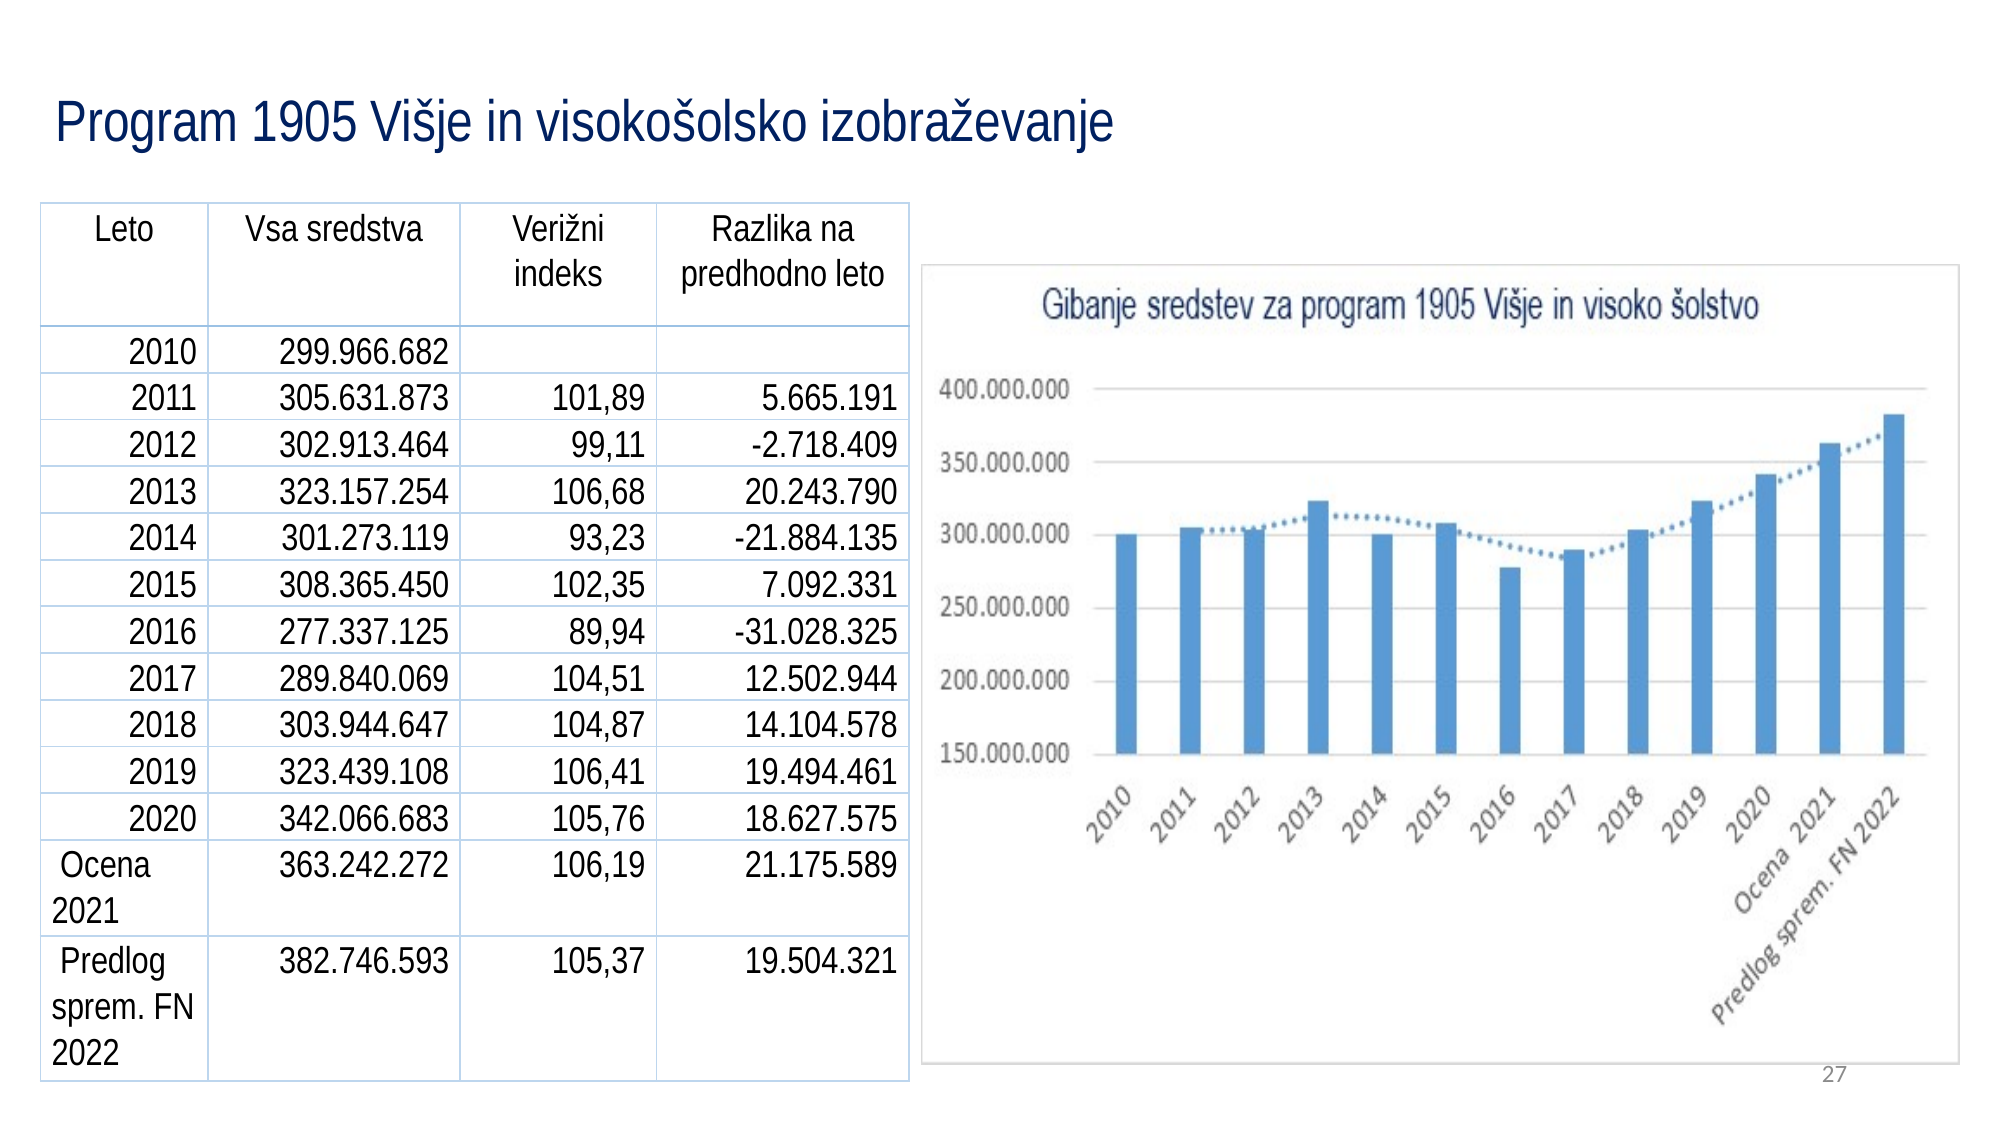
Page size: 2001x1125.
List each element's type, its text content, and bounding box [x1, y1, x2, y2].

table_cell 2015 [41, 561, 207, 605]
table_header Razlika na predhodno leto [657, 204, 908, 325]
table_header Verižni indeks [461, 204, 656, 325]
table_cell 104,87 [461, 701, 656, 746]
table_cell 20.243.790 [657, 467, 908, 512]
table_cell 301.273.119 [209, 514, 459, 559]
table_cell 19.494.461 [657, 747, 908, 792]
table_cell 363.242.272 [209, 841, 459, 935]
table_cell 2020 [41, 794, 207, 839]
table_cell 2010 [41, 327, 207, 372]
table_cell 102,35 [461, 561, 656, 605]
table_cell 105,76 [461, 794, 656, 839]
table_cell Predlog sprem. FN 2022 [41, 937, 207, 1080]
table_cell 342.066.683 [209, 794, 459, 839]
table_cell [657, 327, 908, 372]
table_cell 2011 [41, 374, 207, 419]
table_cell 7.092.331 [657, 561, 908, 605]
table_cell 2012 [41, 420, 207, 465]
table_cell 12.502.944 [657, 654, 908, 699]
table_cell -2.718.409 [657, 420, 908, 465]
table_cell 382.746.593 [209, 937, 459, 1080]
table_cell 289.840.069 [209, 654, 459, 699]
table_cell 308.365.450 [209, 561, 459, 605]
table_cell 2016 [41, 607, 207, 652]
table_cell 277.337.125 [209, 607, 459, 652]
table_cell 323.439.108 [209, 747, 459, 792]
table_cell Ocena 2021 [41, 841, 207, 935]
table_cell 93,23 [461, 514, 656, 559]
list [921, 264, 1960, 1065]
table_cell 2013 [41, 467, 207, 512]
table_cell 323.157.254 [209, 467, 459, 512]
table_cell 14.104.578 [657, 701, 908, 746]
table_cell 101,89 [461, 374, 656, 419]
table_cell -21.884.135 [657, 514, 908, 559]
table_cell 104,51 [461, 654, 656, 699]
table_header Vsa sredstva [209, 204, 459, 325]
table_cell 299.966.682 [209, 327, 459, 372]
title Program 1905 Višje in visokošolsko izobraževanje [40, 63, 1503, 182]
table_cell 305.631.873 [209, 374, 459, 419]
table_cell 19.504.321 [657, 937, 908, 1080]
table_cell 302.913.464 [209, 420, 459, 465]
slide_number 27 [1412, 1065, 1863, 1103]
table_cell 106,41 [461, 747, 656, 792]
table_cell 303.944.647 [209, 701, 459, 746]
table_cell 99,11 [461, 420, 656, 465]
table_cell 2019 [41, 747, 207, 792]
table_cell 89,94 [461, 607, 656, 652]
table_cell -31.028.325 [657, 607, 908, 652]
table_cell 106,19 [461, 841, 656, 935]
table_cell 106,68 [461, 467, 656, 512]
table_cell 105,37 [461, 937, 656, 1080]
table_header Leto [41, 204, 207, 325]
table_cell 5.665.191 [657, 374, 908, 419]
table_cell 2018 [41, 701, 207, 746]
table_cell 21.175.589 [657, 841, 908, 935]
table_cell 18.627.575 [657, 794, 908, 839]
table_cell [461, 327, 656, 372]
table_cell 2014 [41, 514, 207, 559]
table_cell 2017 [41, 654, 207, 699]
